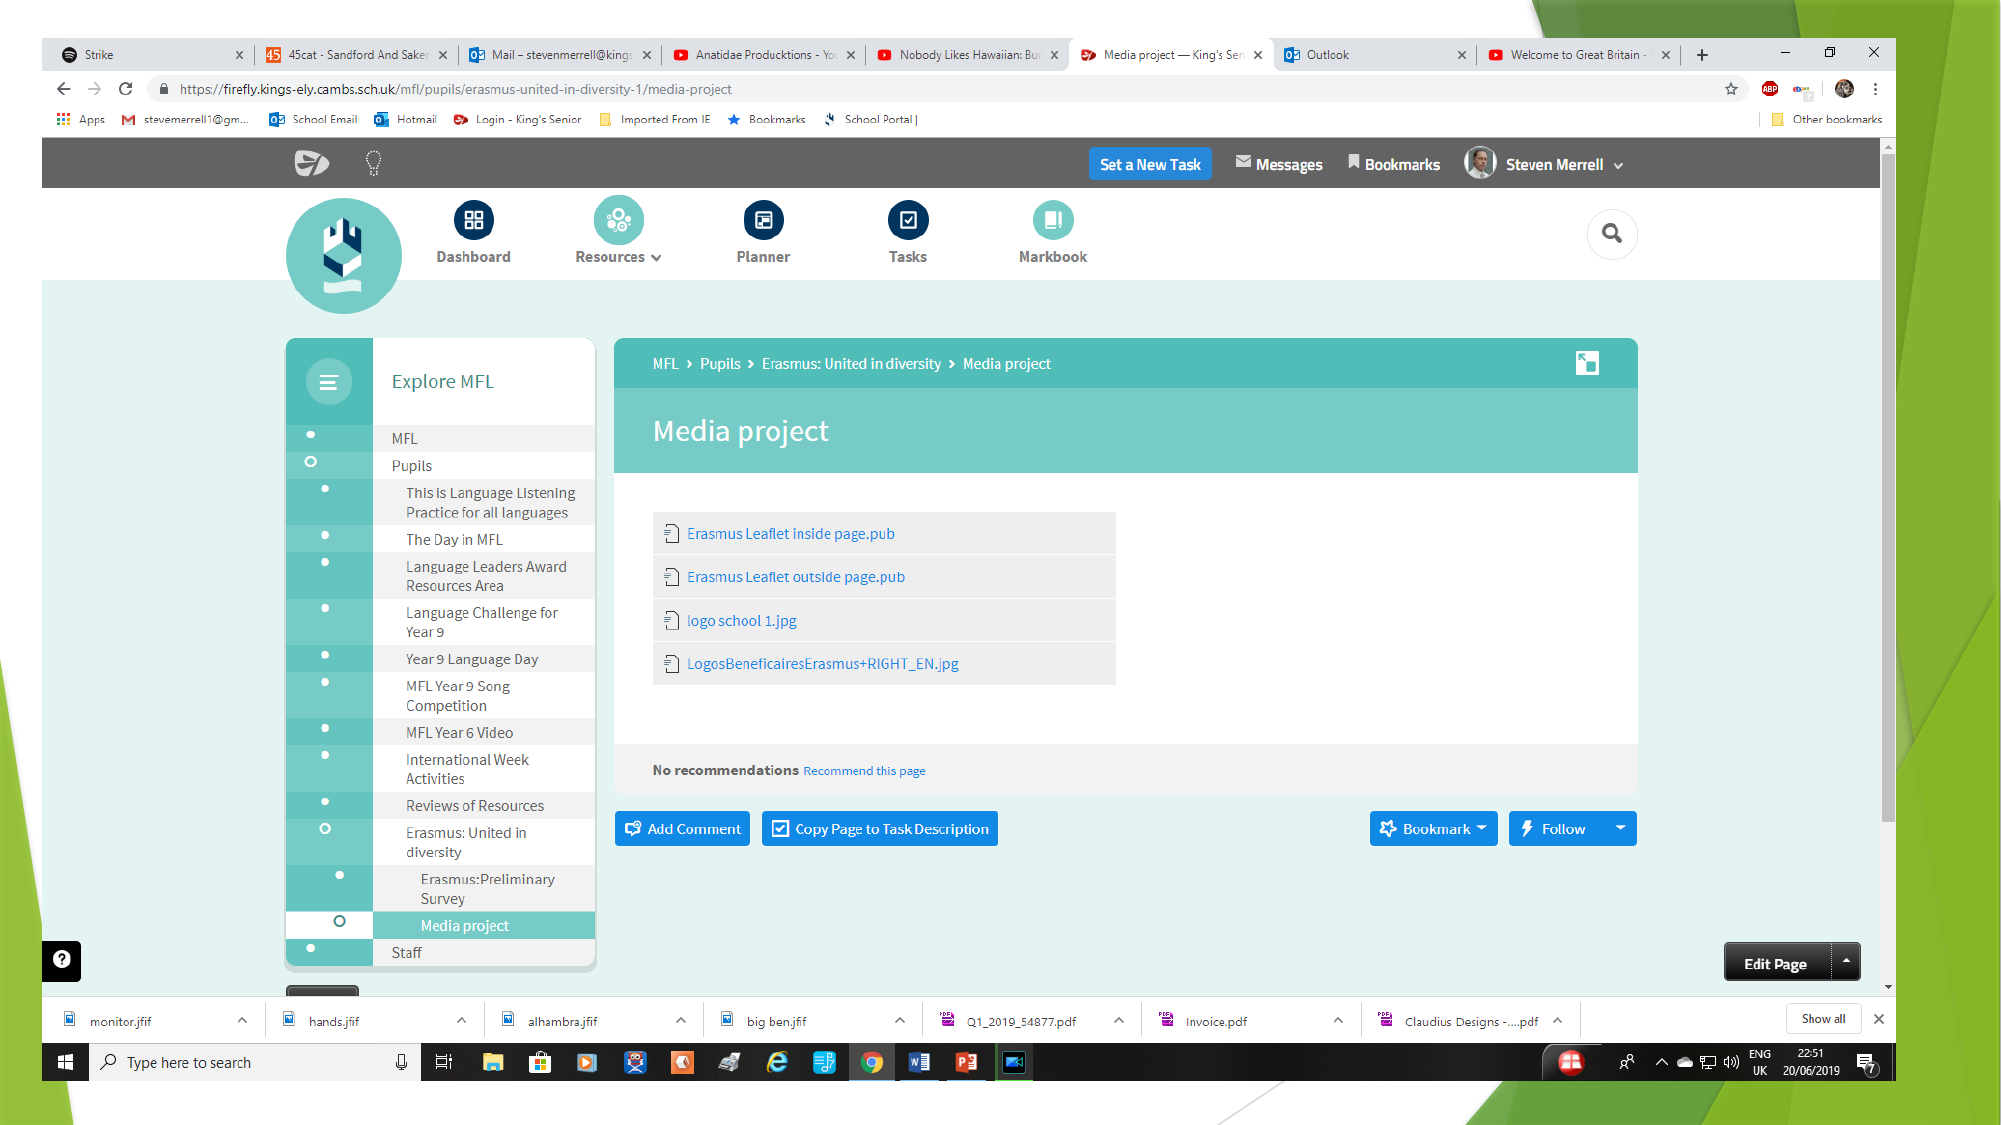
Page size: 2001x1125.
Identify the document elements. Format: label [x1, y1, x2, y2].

picture [42, 37, 1896, 1081]
